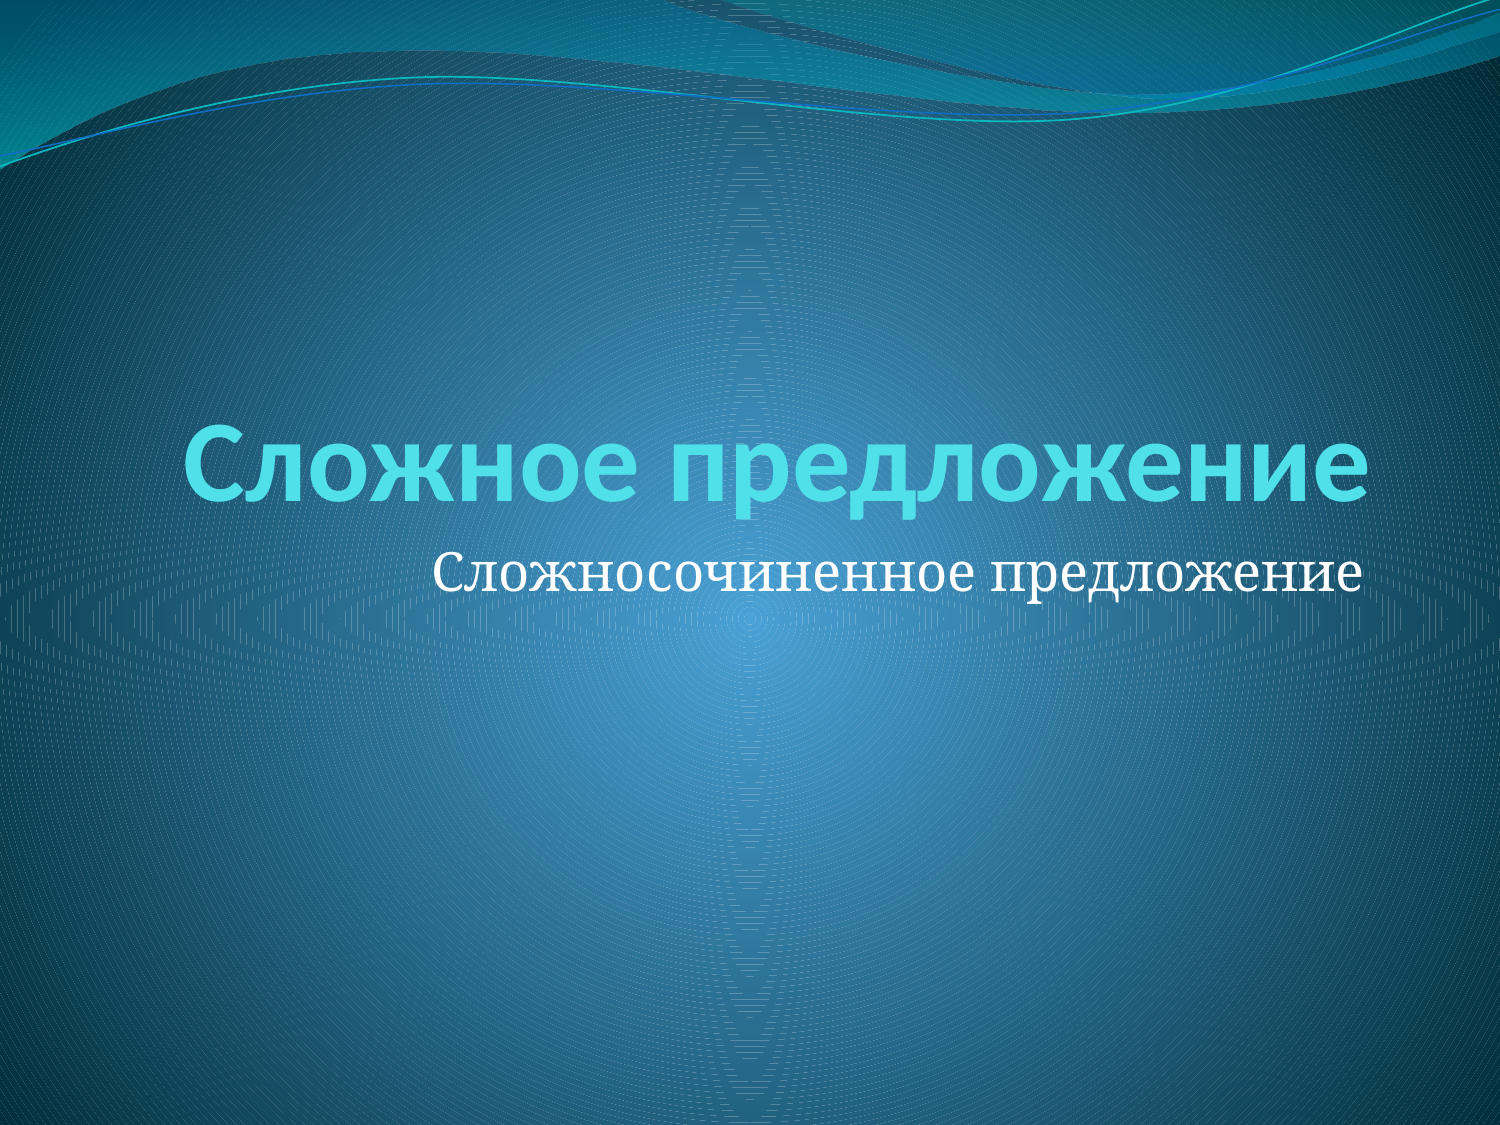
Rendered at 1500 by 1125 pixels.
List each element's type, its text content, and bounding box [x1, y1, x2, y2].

subtitle Сложносочиненное предложение [87, 529, 1376, 818]
title Сложное предложение [87, 224, 1376, 525]
